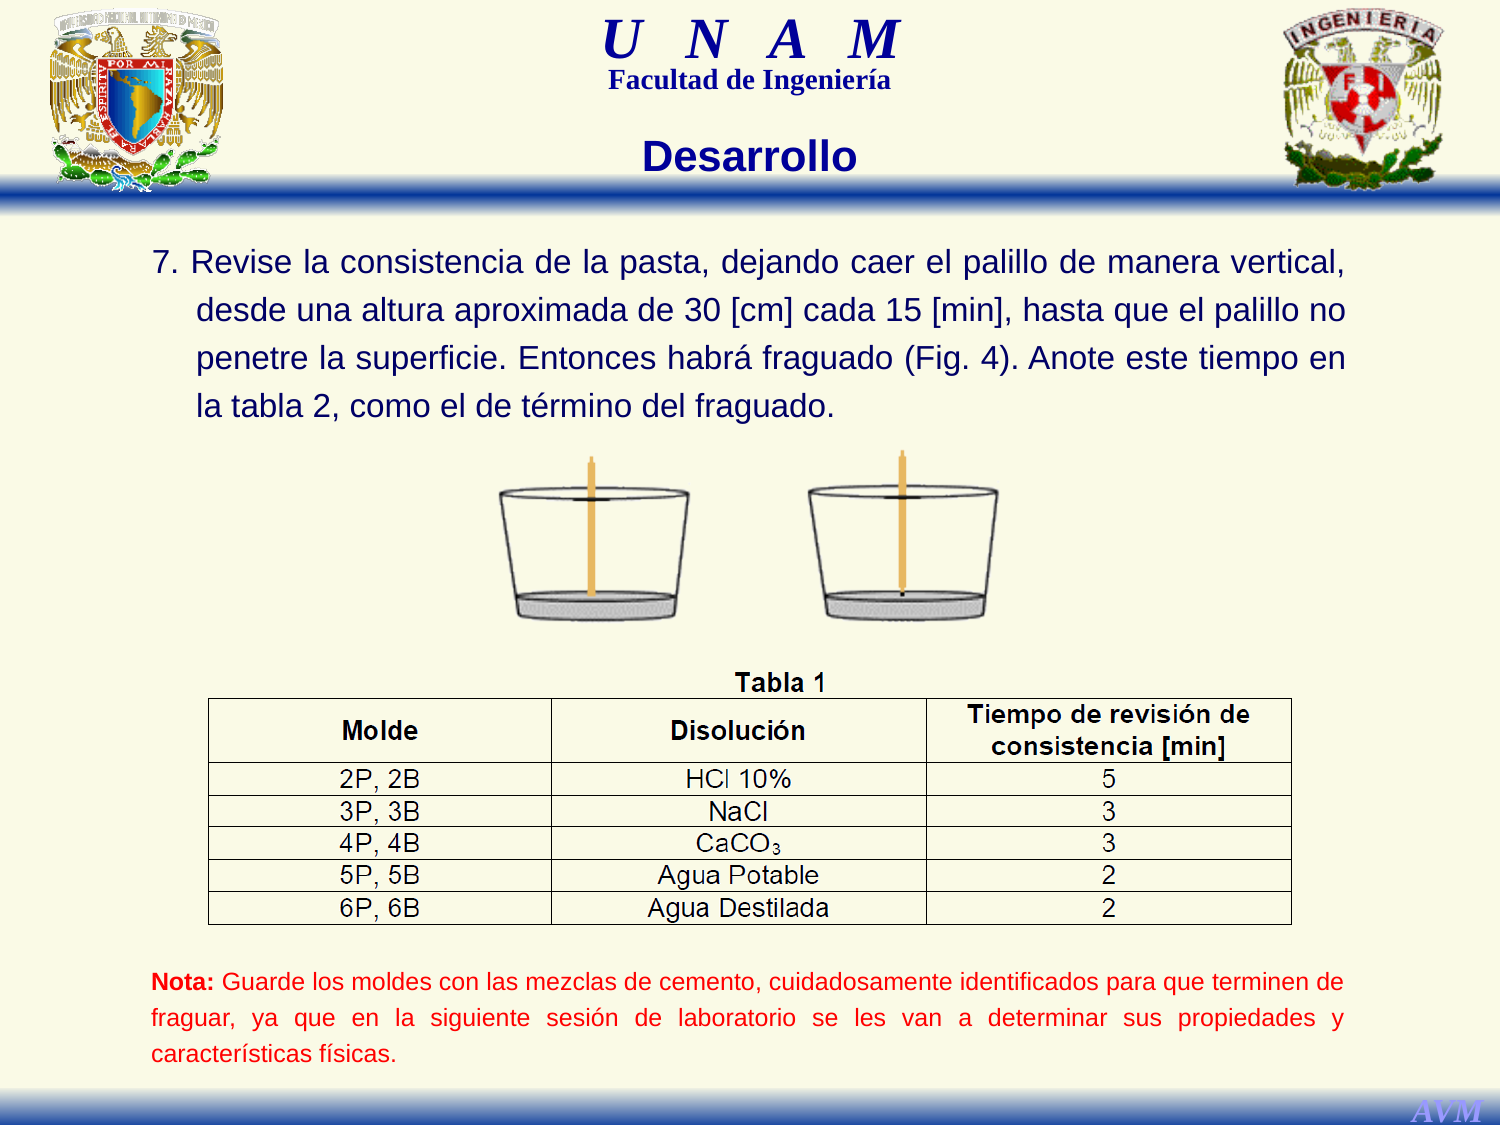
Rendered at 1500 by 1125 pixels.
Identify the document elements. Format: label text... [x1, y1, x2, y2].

text_box Desarrollo [425, 120, 1075, 188]
text_box 7. Revise la consistencia de la pasta, dejando caer el palillo de manera vertical, desde una altura aproximada de 30 [cm] cada 15 [min], hasta que el palillo no penetre la superficie. Entonces habrá fraguado (Fig. 4). Anote este tiempo en la tabla 2, como el de término del fraguado. [137, 224, 1363, 432]
picture [1275, 5, 1452, 198]
picture [206, 668, 1294, 927]
picture [489, 440, 1010, 635]
picture [50, 8, 223, 192]
text_box Nota: Guarde los moldes con las mezclas de cemento, cuidadosamente identificados para que terminen de fraguar, ya que en la siguiente sesión de laboratorio se les van a determinar sus propiedades y características físicas. [136, 952, 1362, 1075]
